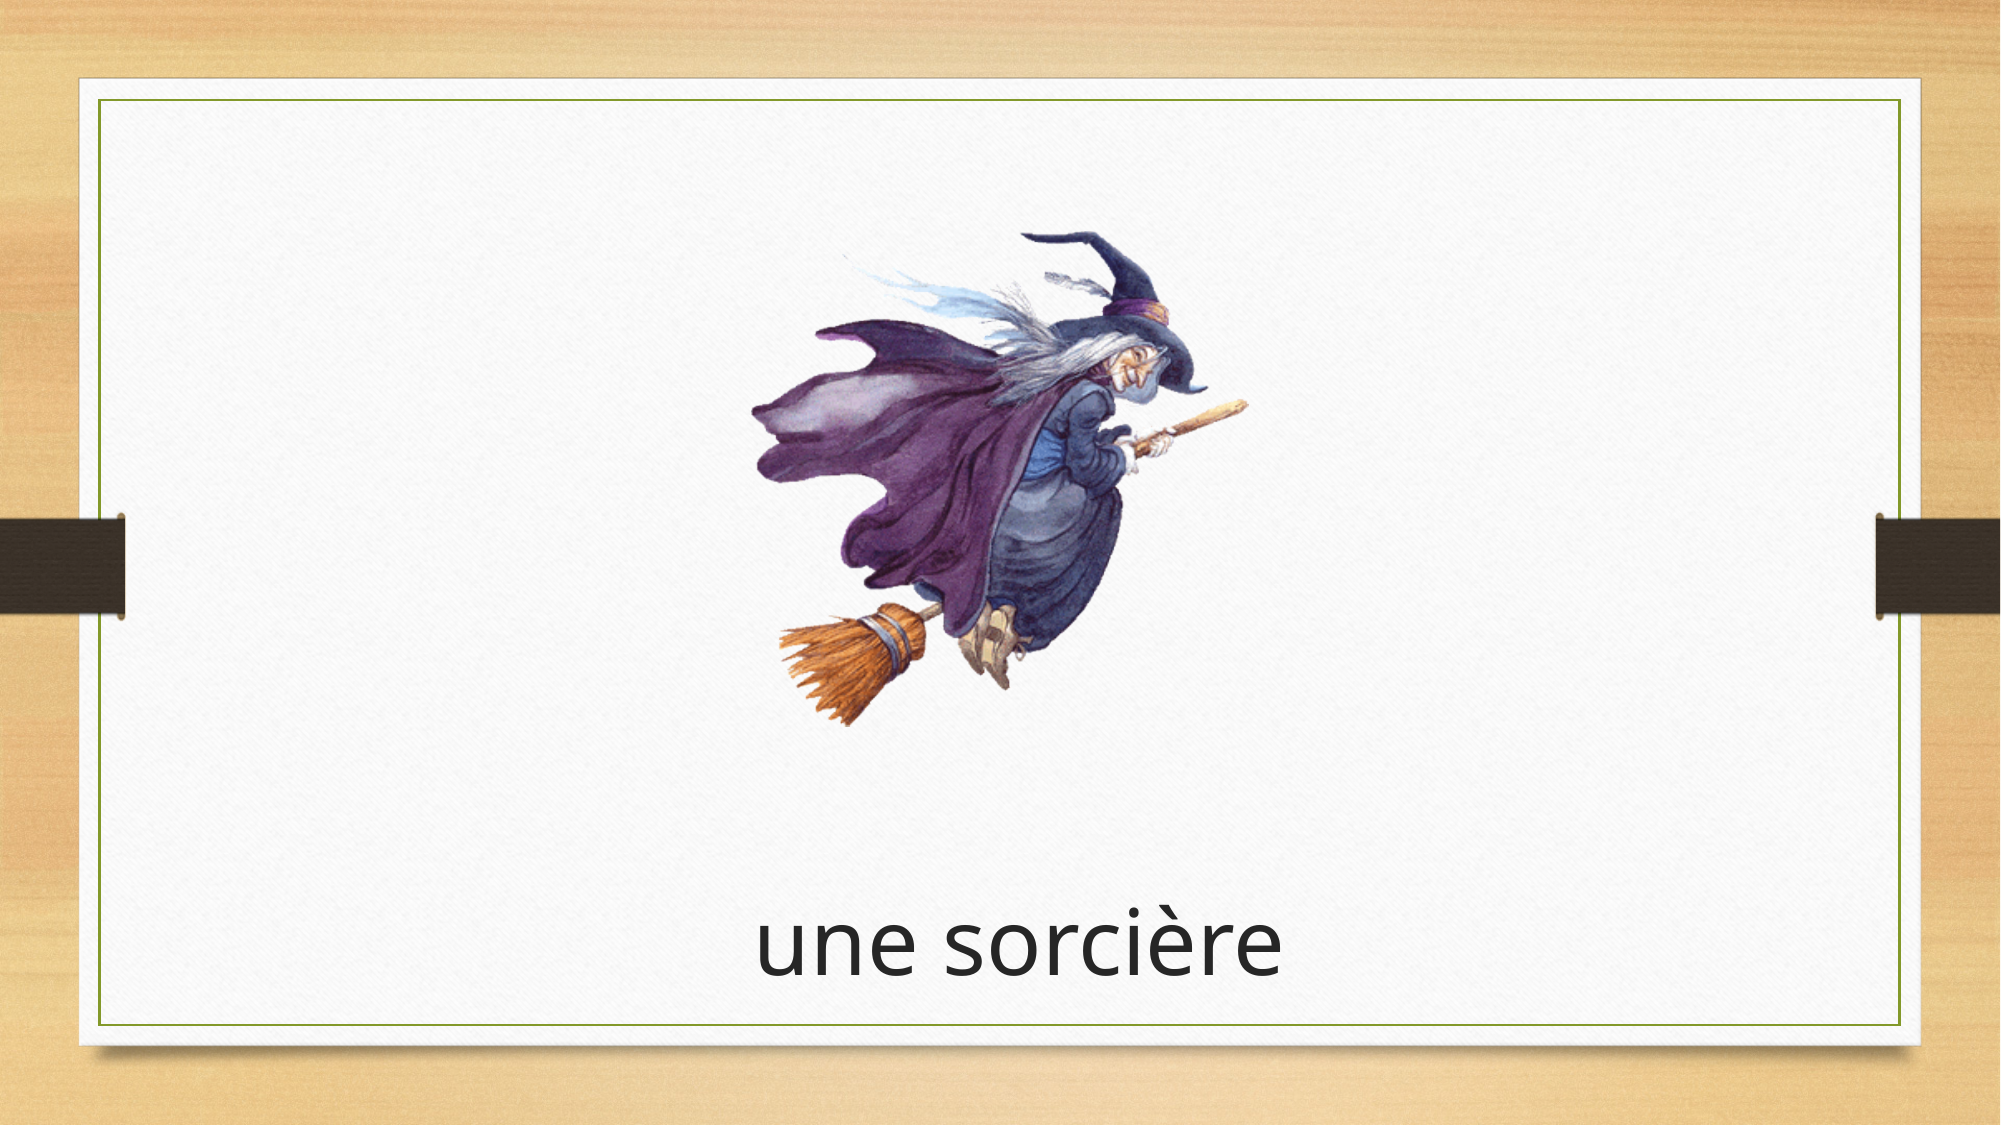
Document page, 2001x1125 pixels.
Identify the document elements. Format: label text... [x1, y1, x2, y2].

picture [0, 0, 2001, 1125]
list une sorcière [514, 869, 1525, 1009]
